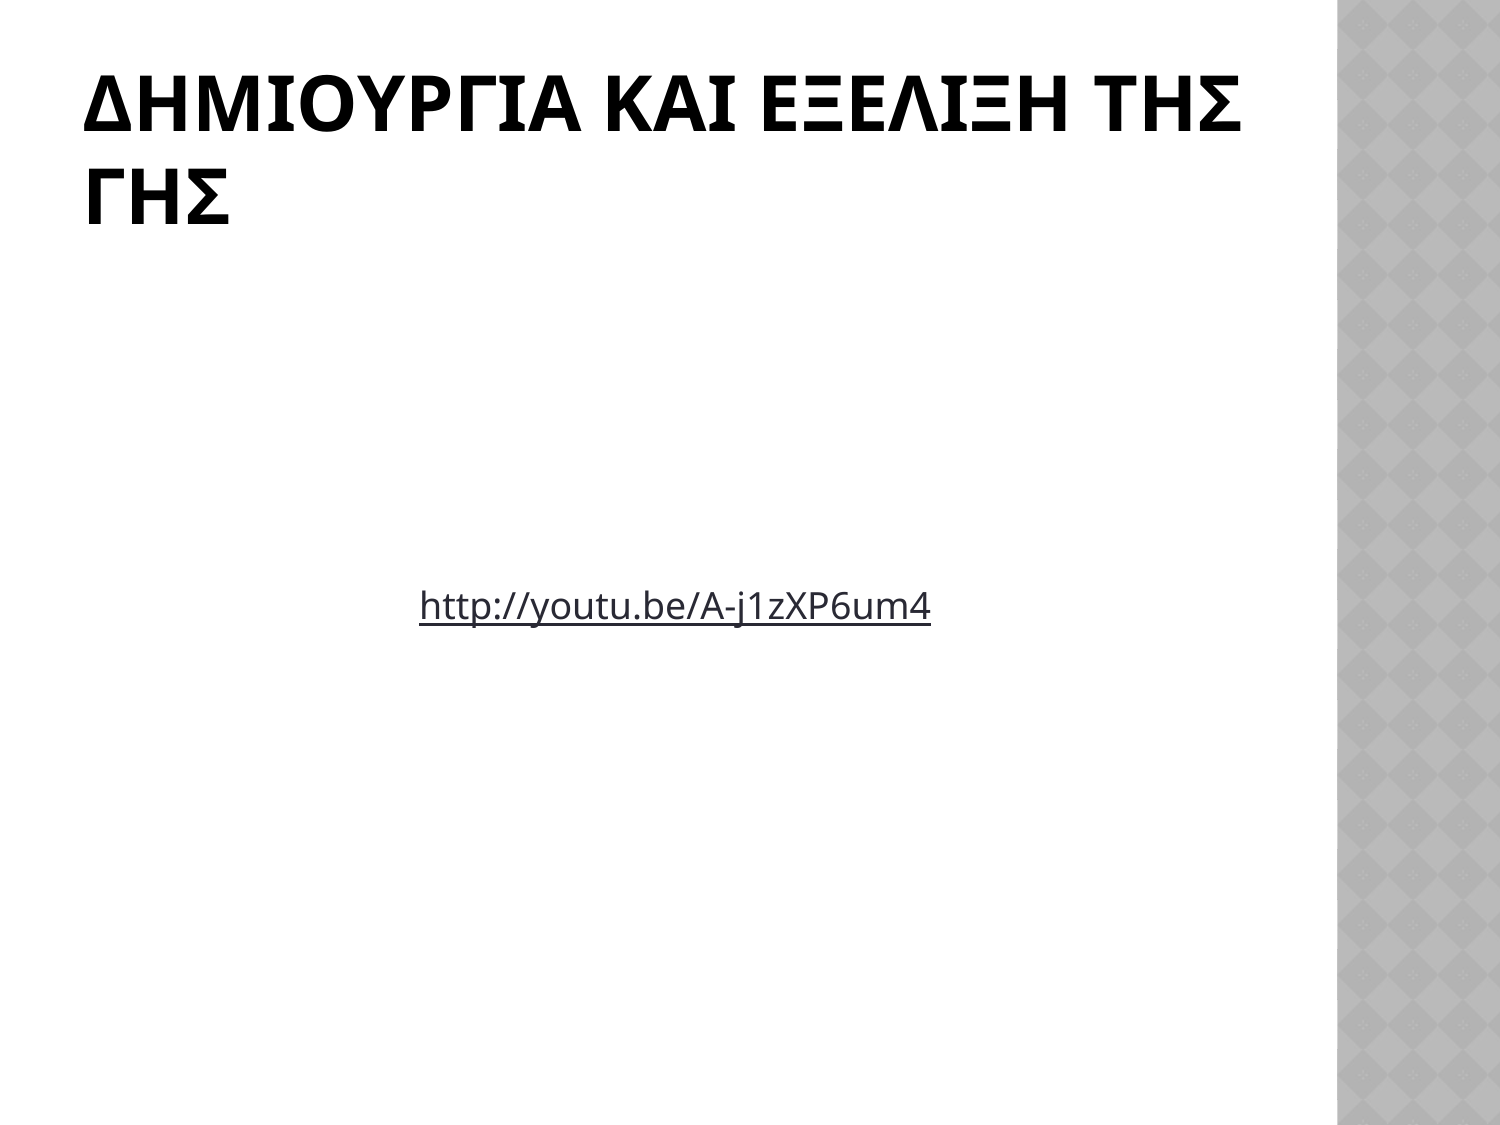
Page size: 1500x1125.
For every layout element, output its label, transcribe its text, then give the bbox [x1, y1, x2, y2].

text_box http://youtu.be/A-j1zXP6um4 [404, 574, 957, 641]
title Δημιουργια και εξελιξη τησ γησ [75, 52, 1263, 240]
